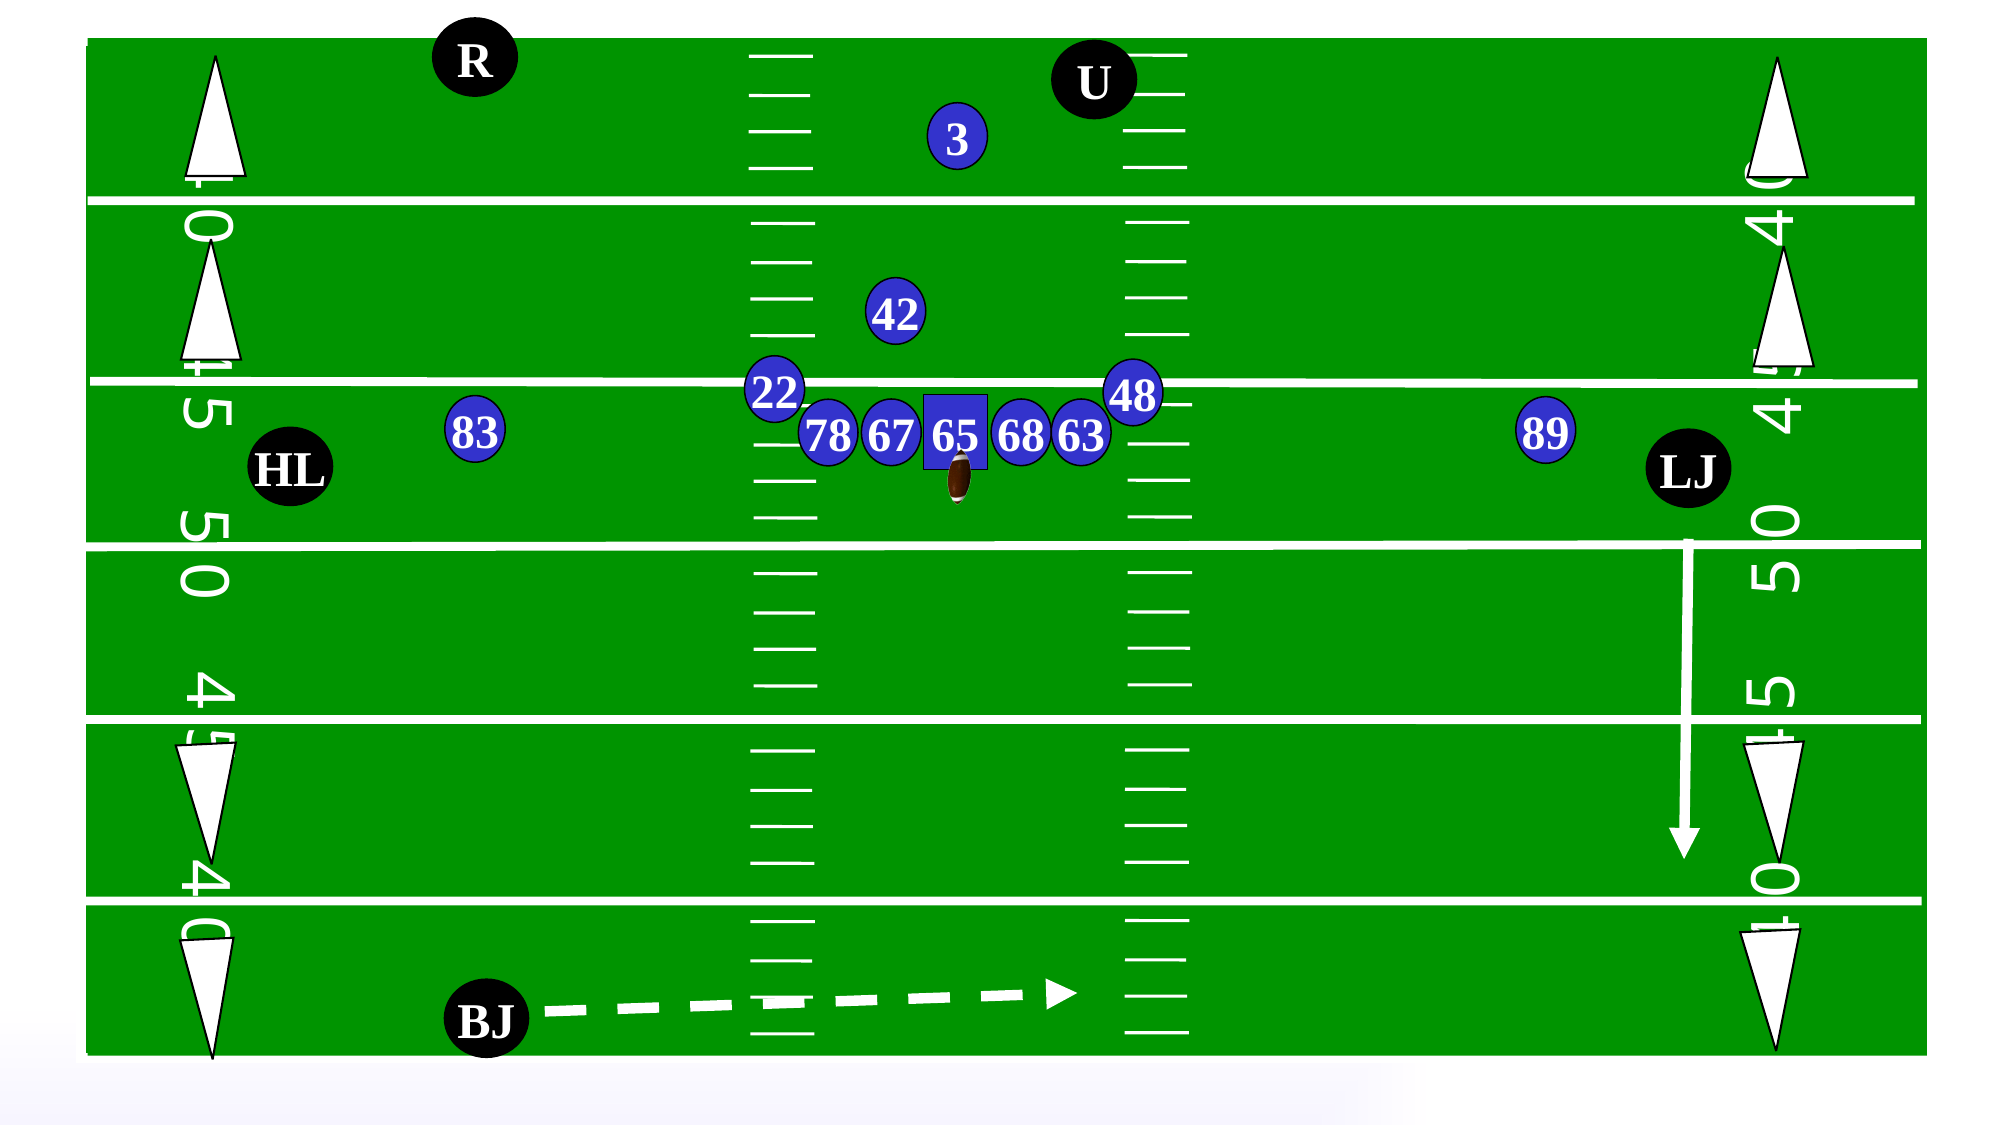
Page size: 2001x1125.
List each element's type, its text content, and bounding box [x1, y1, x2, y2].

text_box 65 [923, 394, 988, 465]
text_box U [1051, 40, 1137, 119]
text_box 78 [798, 399, 859, 466]
text_box 48 [1103, 359, 1163, 426]
text_box HL [248, 427, 333, 506]
text_box 63 [1051, 398, 1112, 466]
picture [928, 445, 990, 510]
text_box 22 [744, 355, 805, 423]
text_box 89 [1515, 396, 1576, 464]
text_box 3 [927, 102, 988, 170]
text_box 83 [444, 395, 506, 463]
text_box 68 [991, 398, 1051, 466]
text_box 67 [861, 398, 922, 466]
text_box LJ [1646, 429, 1731, 508]
text_box 42 [865, 277, 926, 345]
text_box BJ [444, 979, 529, 1058]
text_box R [432, 17, 518, 97]
text_box [1056, 987, 1078, 1000]
text_box [1678, 538, 1691, 860]
